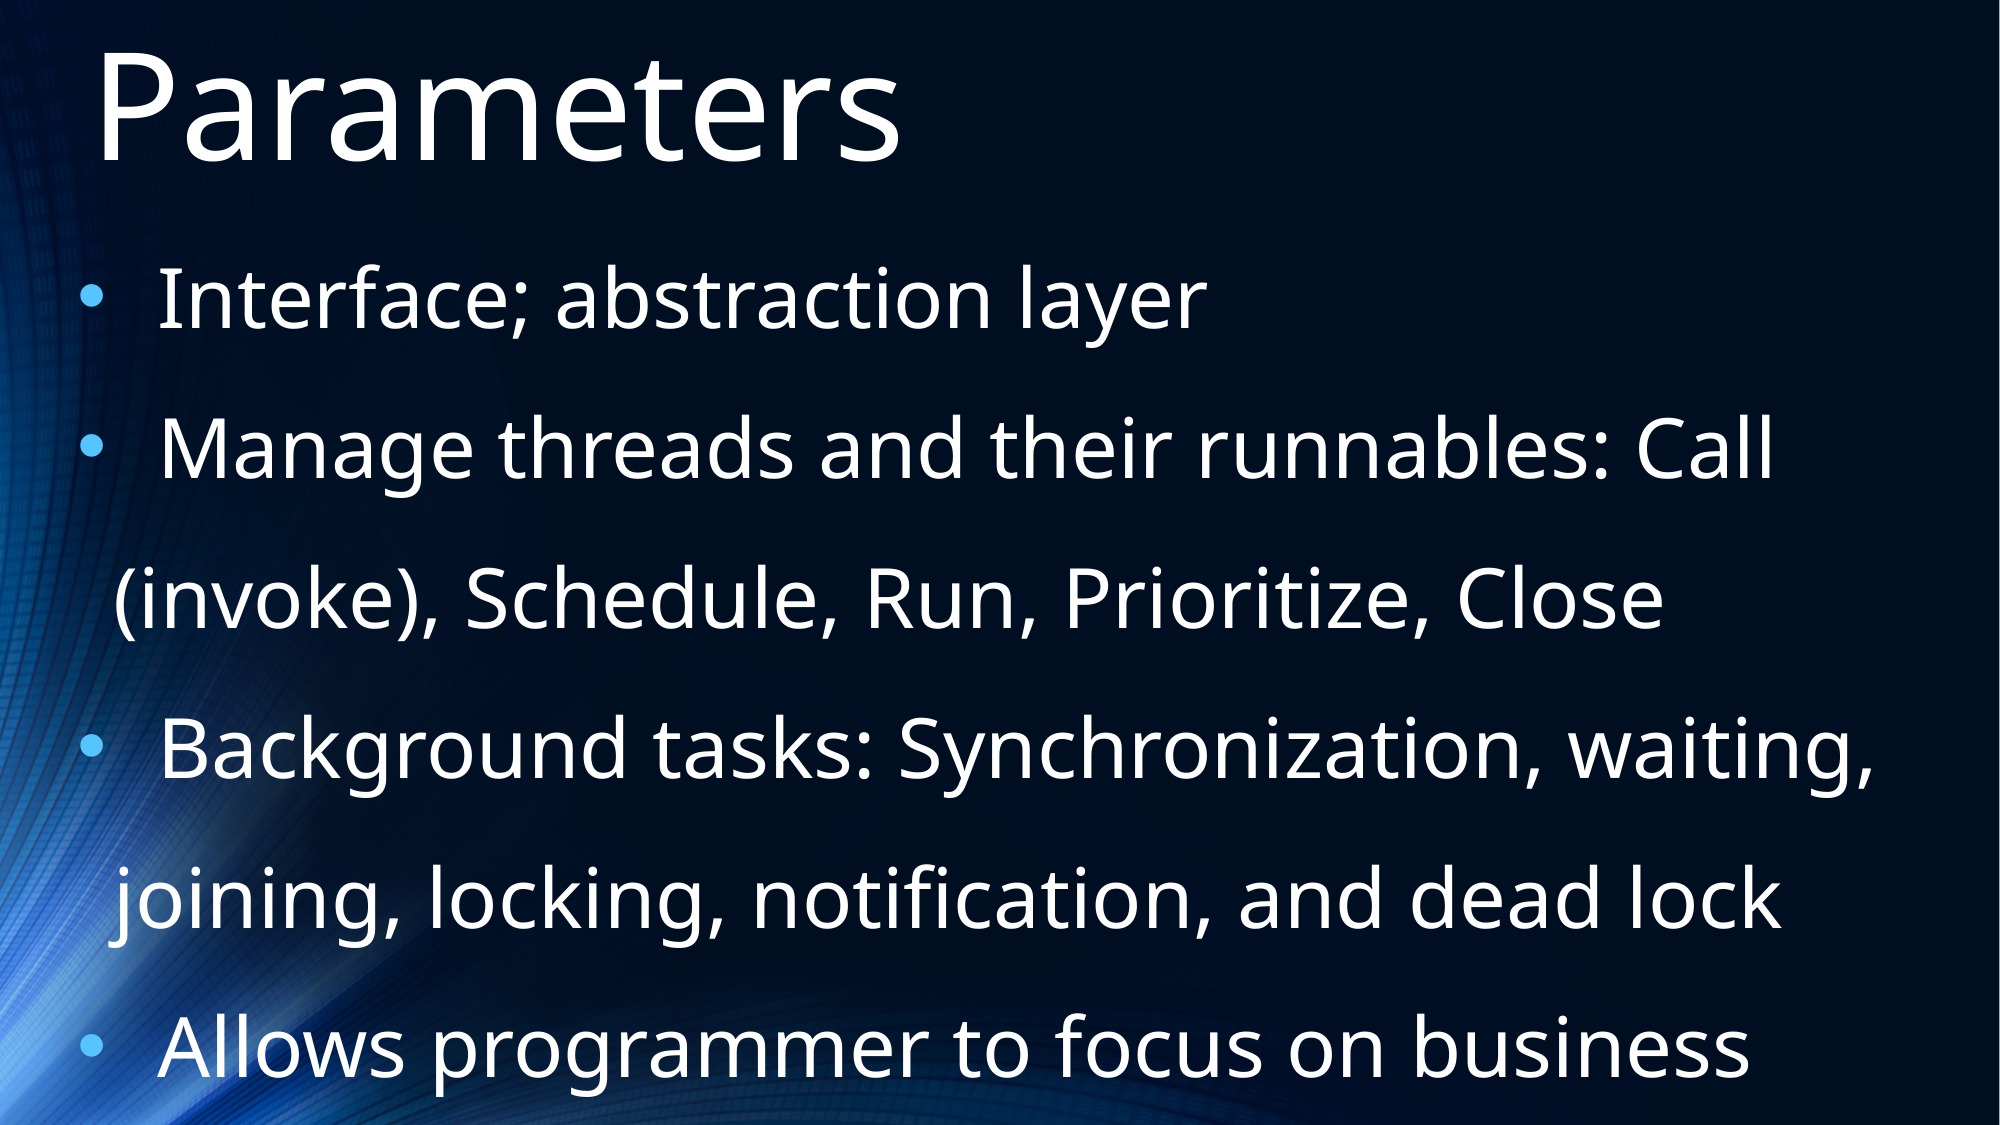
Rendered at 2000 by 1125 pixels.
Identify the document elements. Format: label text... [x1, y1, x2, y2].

list Parameters [0, 2, 2000, 263]
text_box Interface; abstraction layer Manage threads and their runnables: Call (invoke), Schedule, Run, Prioritize, Close Background tasks: Synchronization, waiting, joining, locking, notification, and dead lock Allows programmer to focus on business logic [62, 187, 1938, 1063]
picture [0, 263, 2000, 1125]
